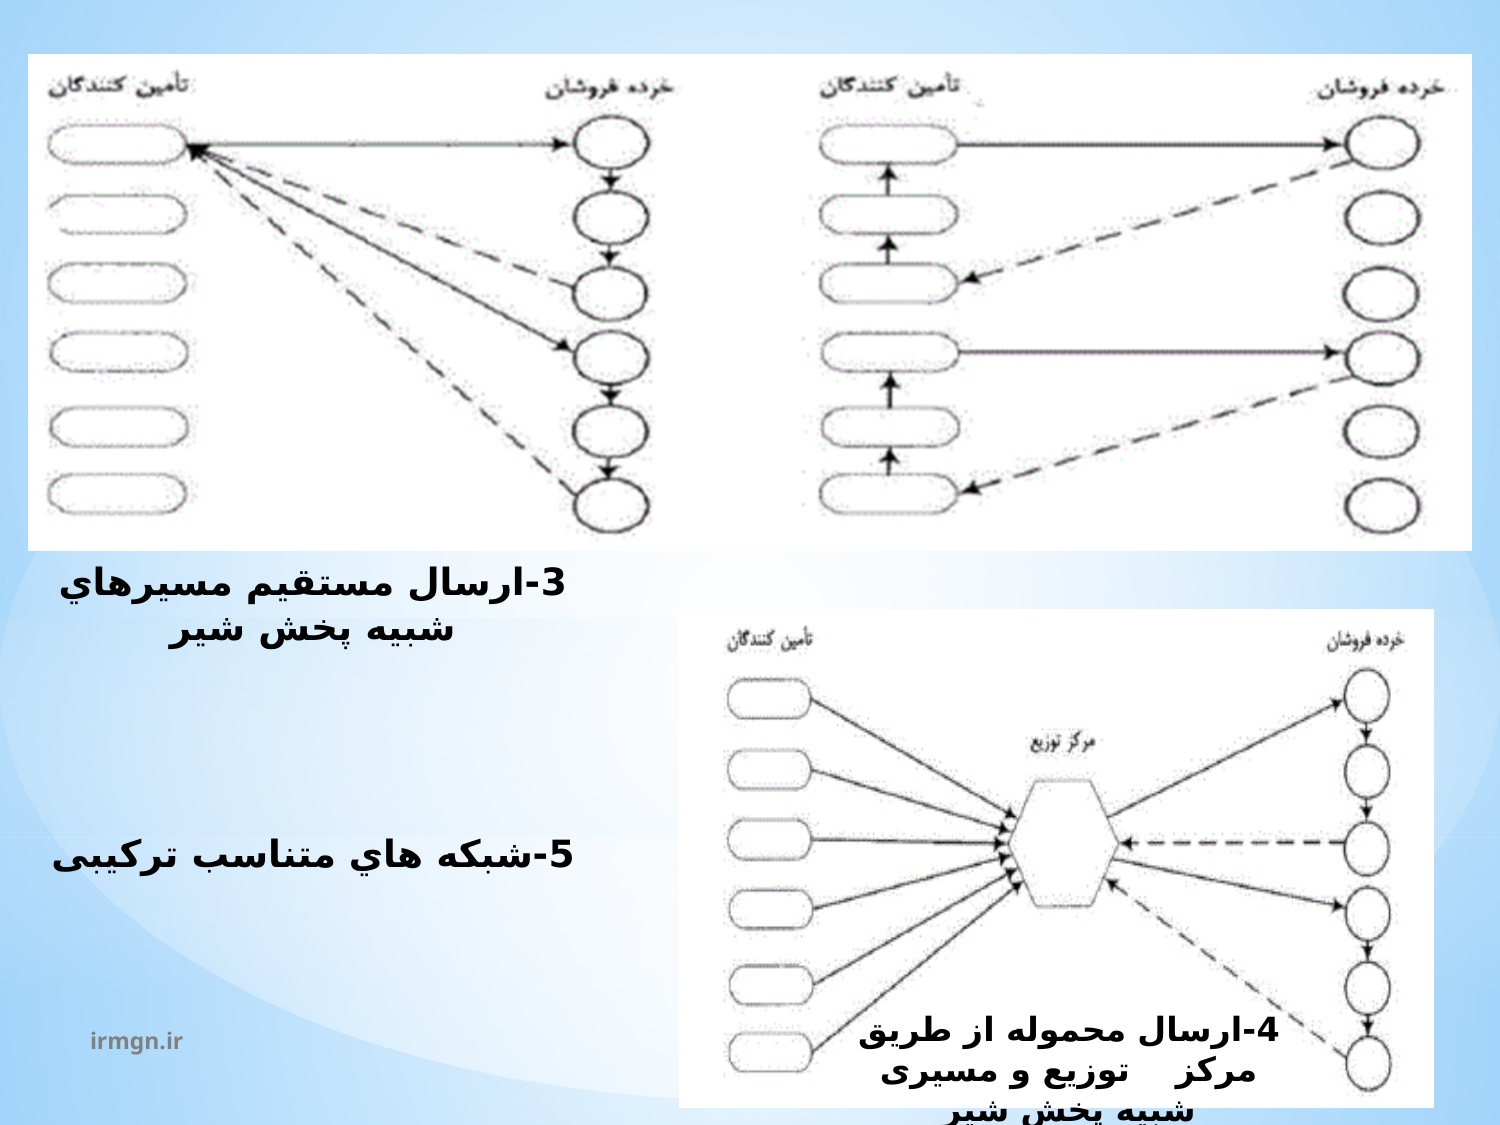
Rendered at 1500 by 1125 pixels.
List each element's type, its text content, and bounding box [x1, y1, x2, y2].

text_box 5-شبکه هاي متناسب ترکیبی [36, 822, 590, 882]
picture [27, 54, 1472, 551]
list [678, 609, 1434, 1109]
text_box 3-ارسال مستقیم مسیرهاي شبیه پخش شیر [2, 550, 623, 656]
footer irmgn.ir [75, 1012, 625, 1073]
text_box 4-ارسال محموله از طریق مرکز توزیع و مسیری شبیه پخش شیر [832, 1117, 1306, 1125]
